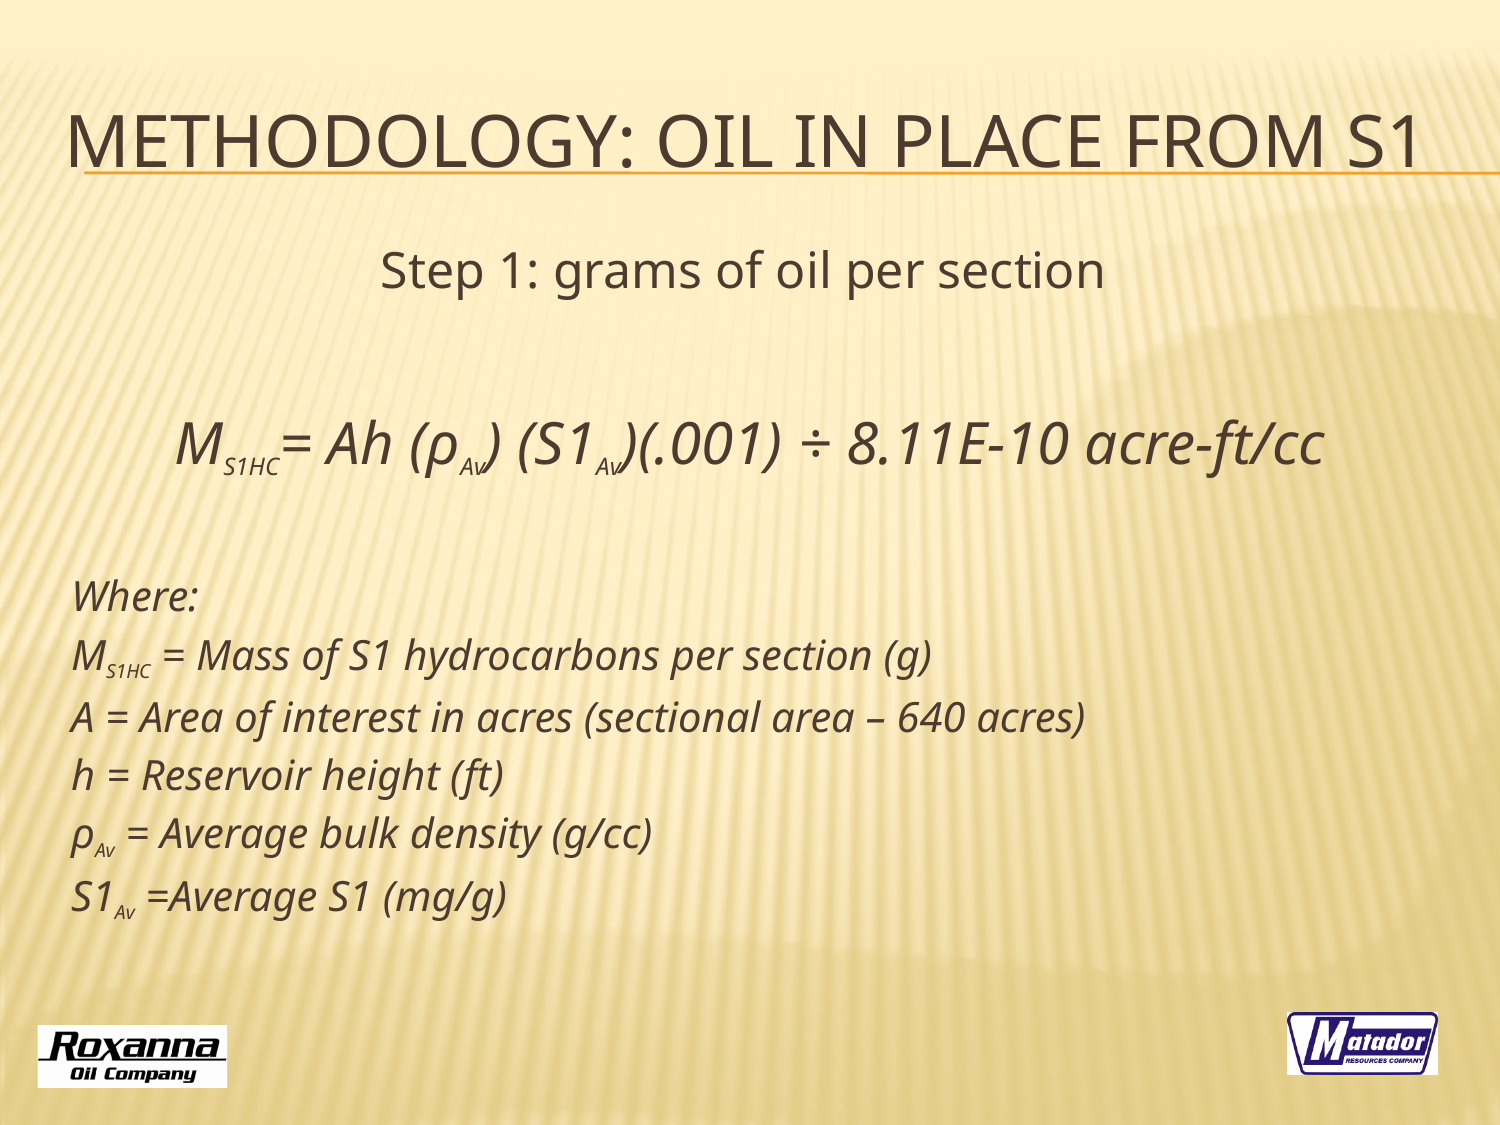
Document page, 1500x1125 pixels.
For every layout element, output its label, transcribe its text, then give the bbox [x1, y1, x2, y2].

title Methodology: Oil in Place from S1 [50, 45, 1463, 233]
text_box Step 1: grams of oil per section [37, 174, 1450, 363]
picture [1287, 1012, 1438, 1075]
picture [37, 1024, 228, 1088]
list MS1HC= Ah (ρAv) (S1Av)(.001) ÷ 8.11E-10 acre-ft/cc Where: MS1HC = Mass of S1 hydrocarbons per section (g) A = Area of interest in acres (sectional area – 640 acres) h = Reservoir height (ft) ρAv = Average bulk density (g/cc) S1Av =Average S1 (mg/g) [0, 307, 1500, 1050]
